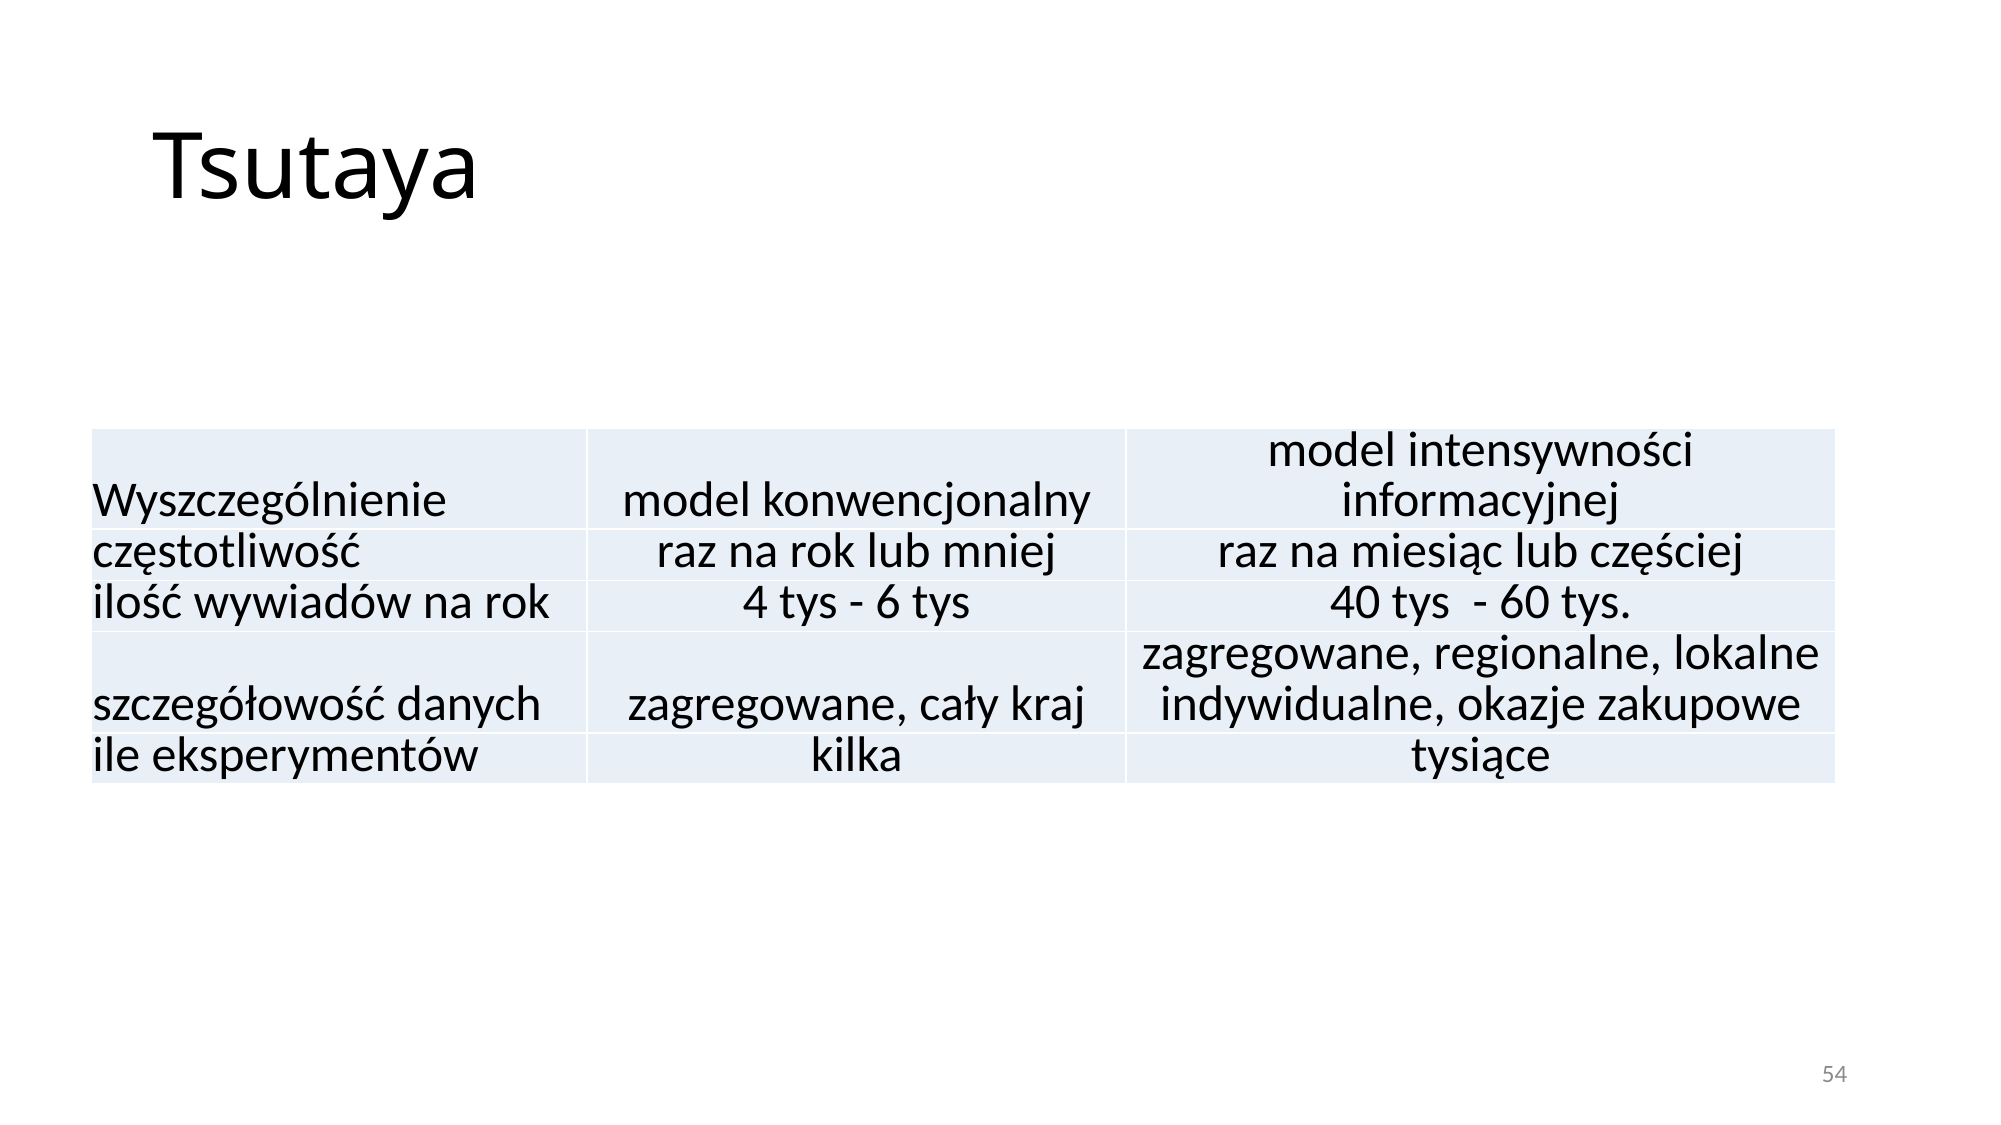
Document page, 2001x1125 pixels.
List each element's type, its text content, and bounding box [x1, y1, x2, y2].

table_cell częstotliwość [92, 530, 586, 580]
table_cell zagregowane, regionalne, lokalne indywidualne, okazje zakupowe [1127, 632, 1835, 732]
table_cell zagregowane, cały kraj [588, 632, 1125, 732]
table_cell kilka [588, 734, 1125, 783]
table_cell ilość wywiadów na rok [92, 581, 586, 631]
table_cell raz na rok lub mniej [588, 530, 1125, 580]
table_header model intensywności informacyjnej [1127, 429, 1835, 528]
table_cell 40 tys - 60 tys. [1127, 581, 1835, 631]
title Tsutaya [137, 59, 1863, 278]
table_cell ile eksperymentów [92, 734, 586, 783]
table_cell 4 tys - 6 tys [588, 581, 1125, 631]
table_cell szczegółowość danych [92, 632, 586, 732]
slide_number 54 [1412, 1042, 1863, 1103]
table_header model konwencjonalny [588, 429, 1125, 528]
table_cell tysiące [1127, 734, 1835, 783]
table_cell raz na miesiąc lub częściej [1127, 530, 1835, 580]
table_header Wyszczególnienie [92, 429, 586, 528]
